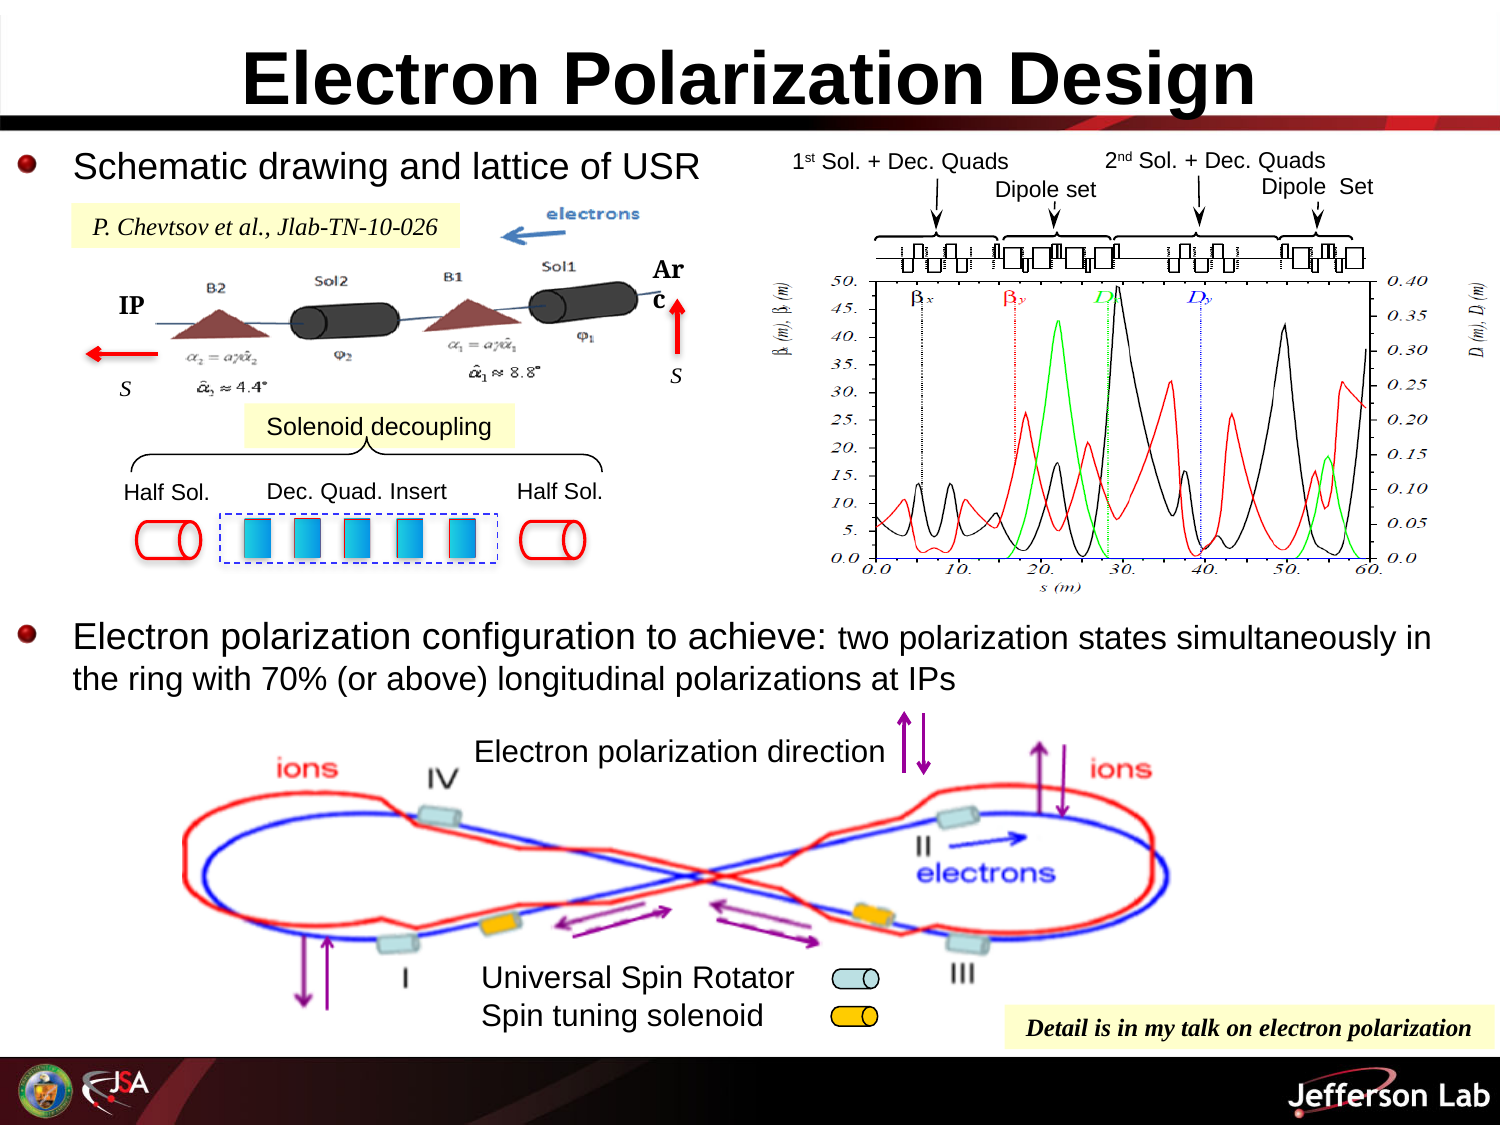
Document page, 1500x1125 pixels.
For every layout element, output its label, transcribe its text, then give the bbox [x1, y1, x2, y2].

list Electron polarization configuration to achieve: two polarization states simultaneously in the ring with 70% (or above) longitudinal polarizations at IPs [1, 604, 1486, 720]
title Electron Polarization Design [112, 0, 1388, 150]
text_box Schematic drawing and lattice of USR [1, 134, 744, 189]
picture [16, 151, 39, 178]
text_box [99, 403, 626, 564]
picture [0, 0, 1500, 1125]
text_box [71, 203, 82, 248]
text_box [85, 201, 712, 403]
text_box Detail is in my talk on electron polarization [1169, 1004, 1495, 1050]
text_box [182, 710, 1176, 1041]
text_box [772, 138, 1488, 596]
